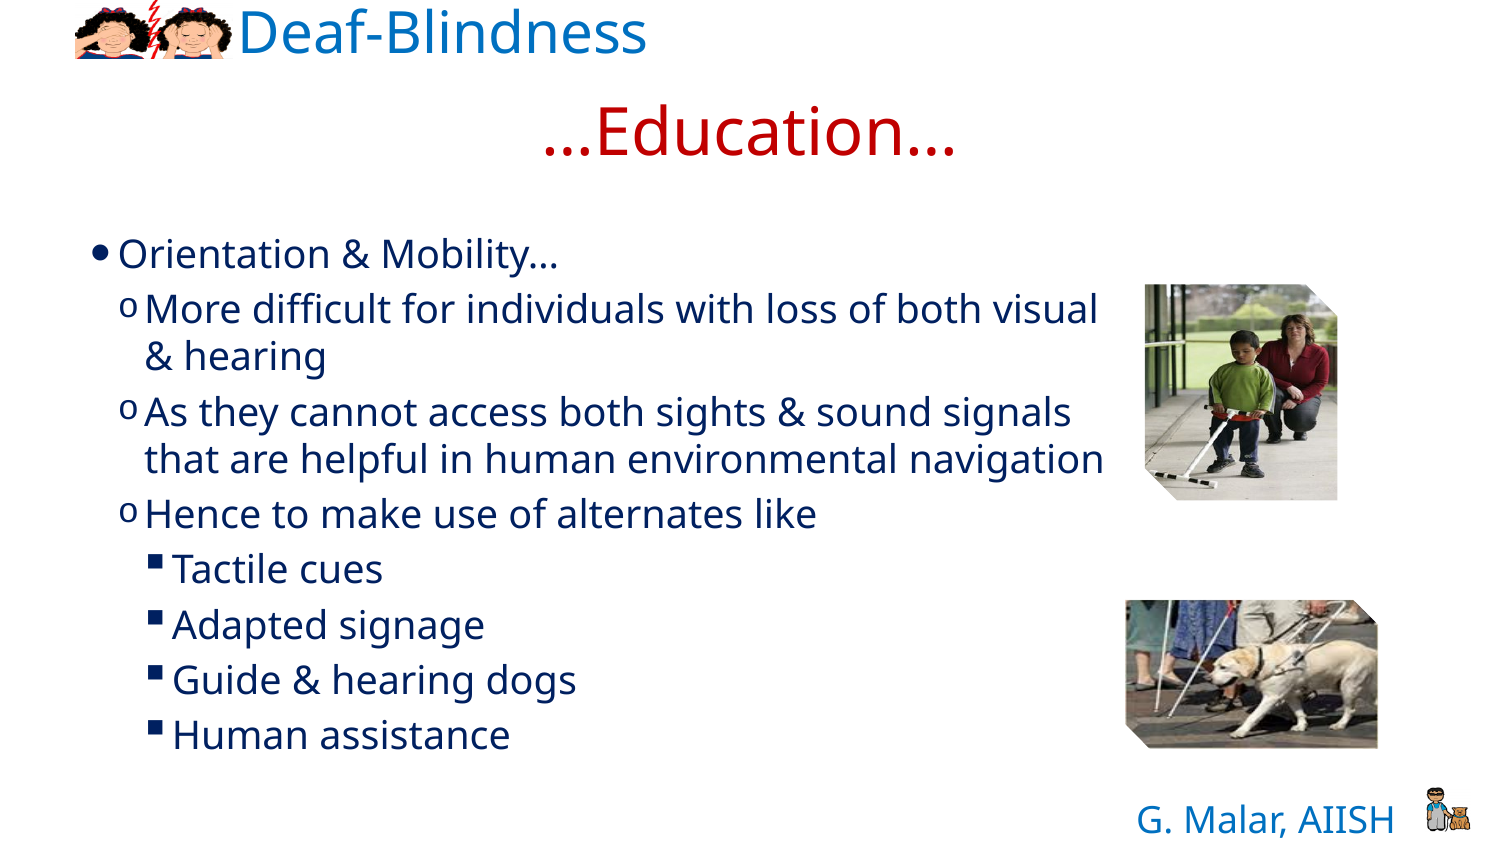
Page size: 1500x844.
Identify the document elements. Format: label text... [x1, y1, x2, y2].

title …Education… [75, 58, 1425, 199]
list Orientation & Mobility… More difficult for individuals with loss of both visual & hearing As they cannot access both sights & sound signals that are helpful in human environmental navigation Hence to make use of alternates like Tactile cues Adapted signage Guide & hearing dogs Human assistance [75, 221, 1125, 779]
picture [75, 0, 233, 58]
picture [1144, 284, 1338, 501]
picture [1124, 599, 1379, 749]
picture [1425, 787, 1471, 832]
